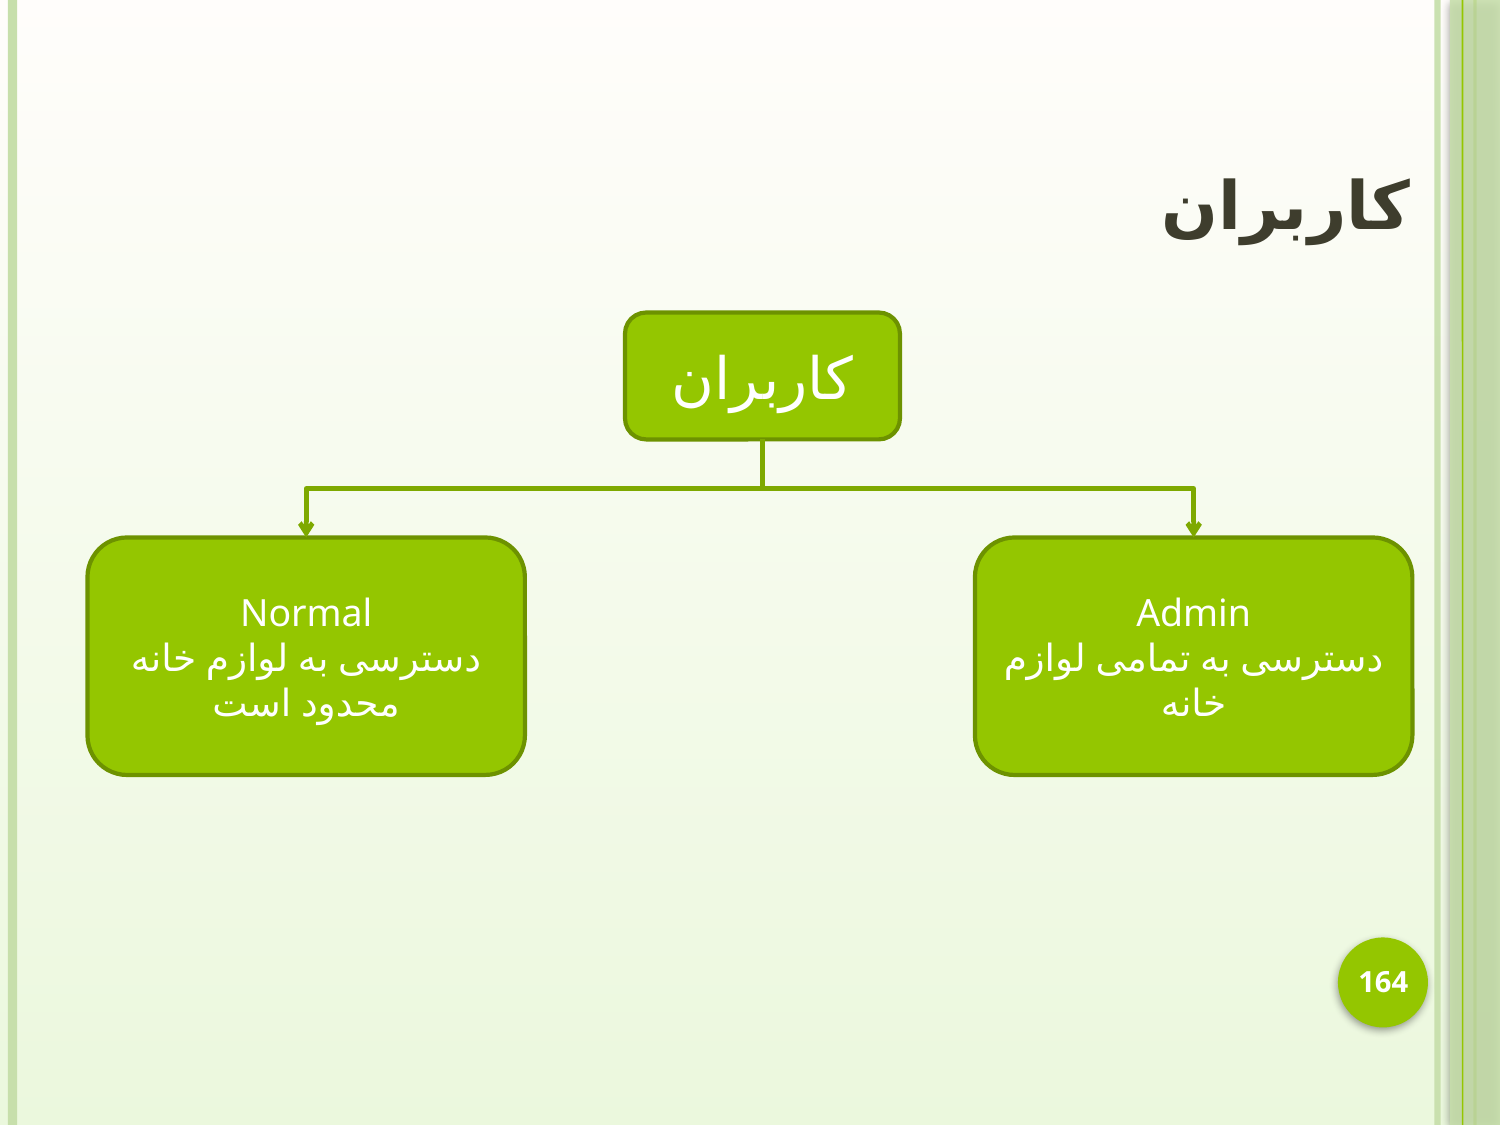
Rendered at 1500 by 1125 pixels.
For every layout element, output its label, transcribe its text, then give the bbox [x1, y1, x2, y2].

text_box Admin دسترسی به تمامی لوازم خانه [972, 535, 1415, 778]
title کاربران [75, 0, 1425, 250]
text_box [484, 259, 584, 717]
text_box Normal دسترسی به لوازم خانه محدود است [85, 535, 528, 778]
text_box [928, 272, 1028, 705]
slide_number 164 [1333, 940, 1434, 1027]
text_box کاربران [622, 310, 903, 442]
